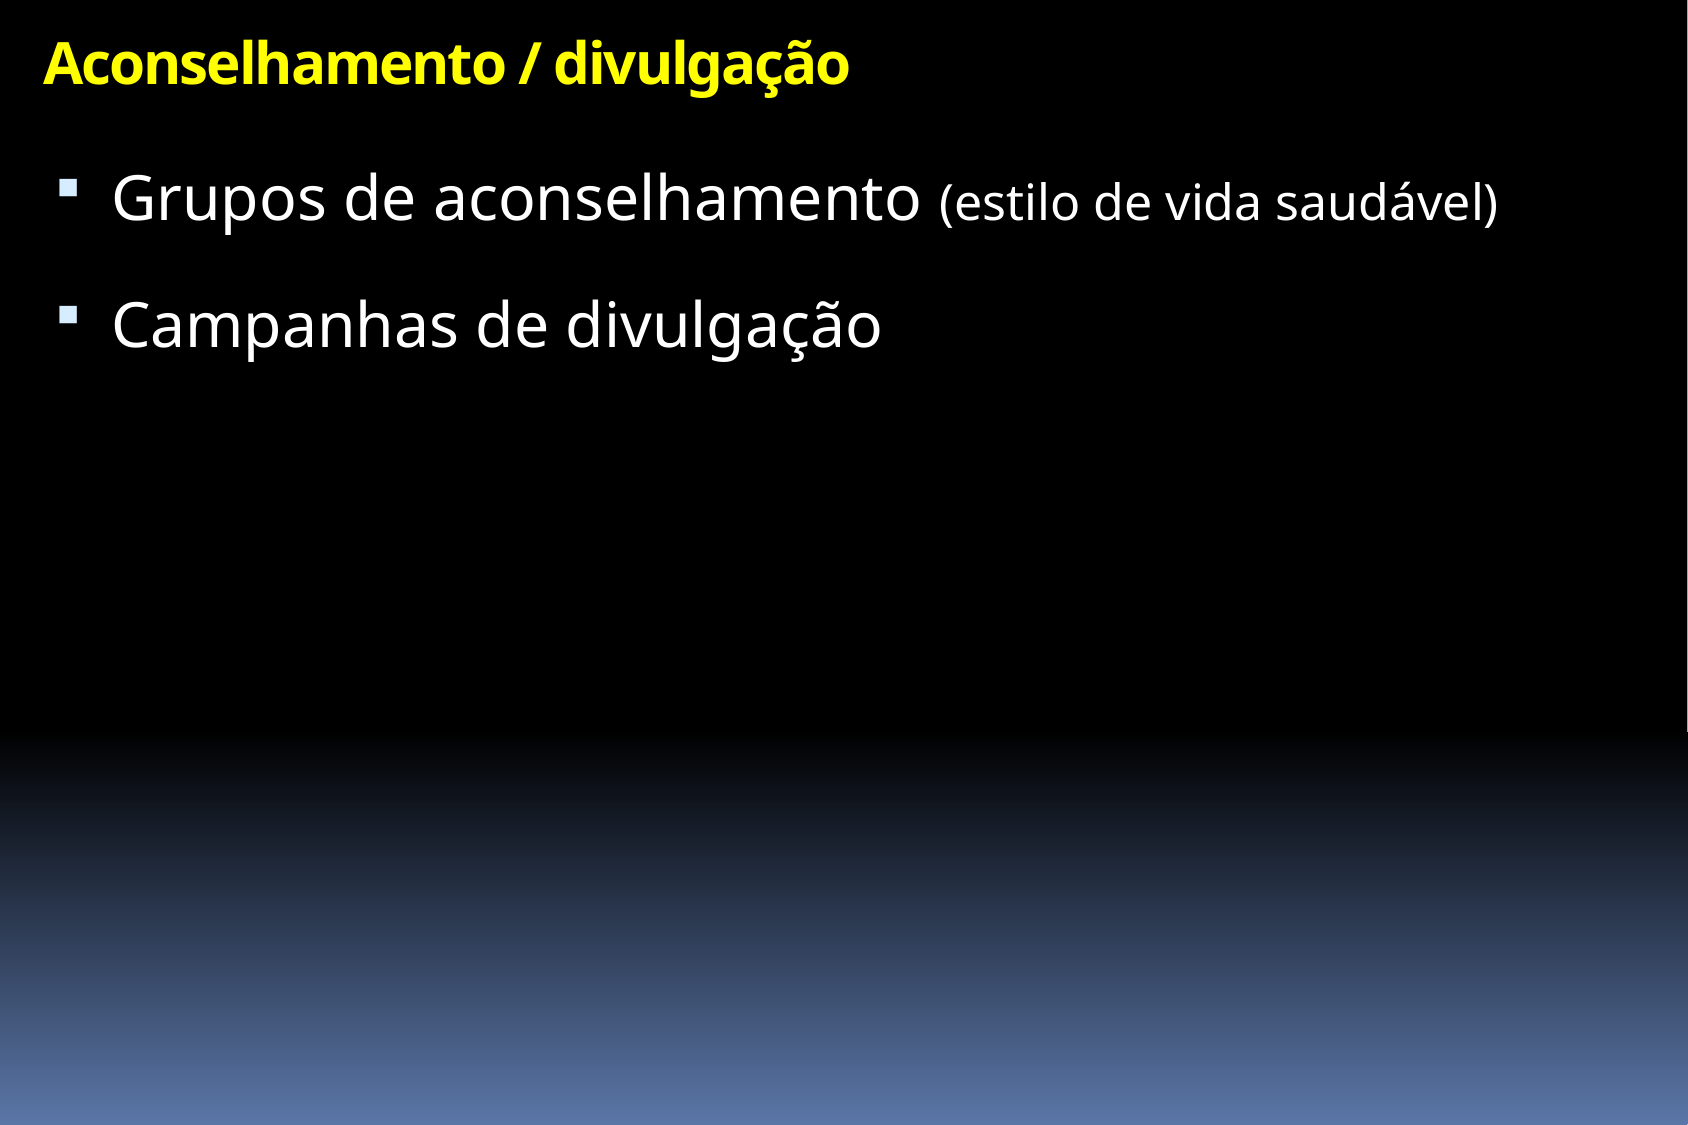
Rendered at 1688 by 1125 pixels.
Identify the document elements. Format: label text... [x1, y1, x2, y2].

title Aconselhamento / divulgação [28, 19, 1659, 102]
list Grupos de aconselhamento (estilo de vida saudável) Campanhas de divulgação [28, 113, 1659, 1106]
